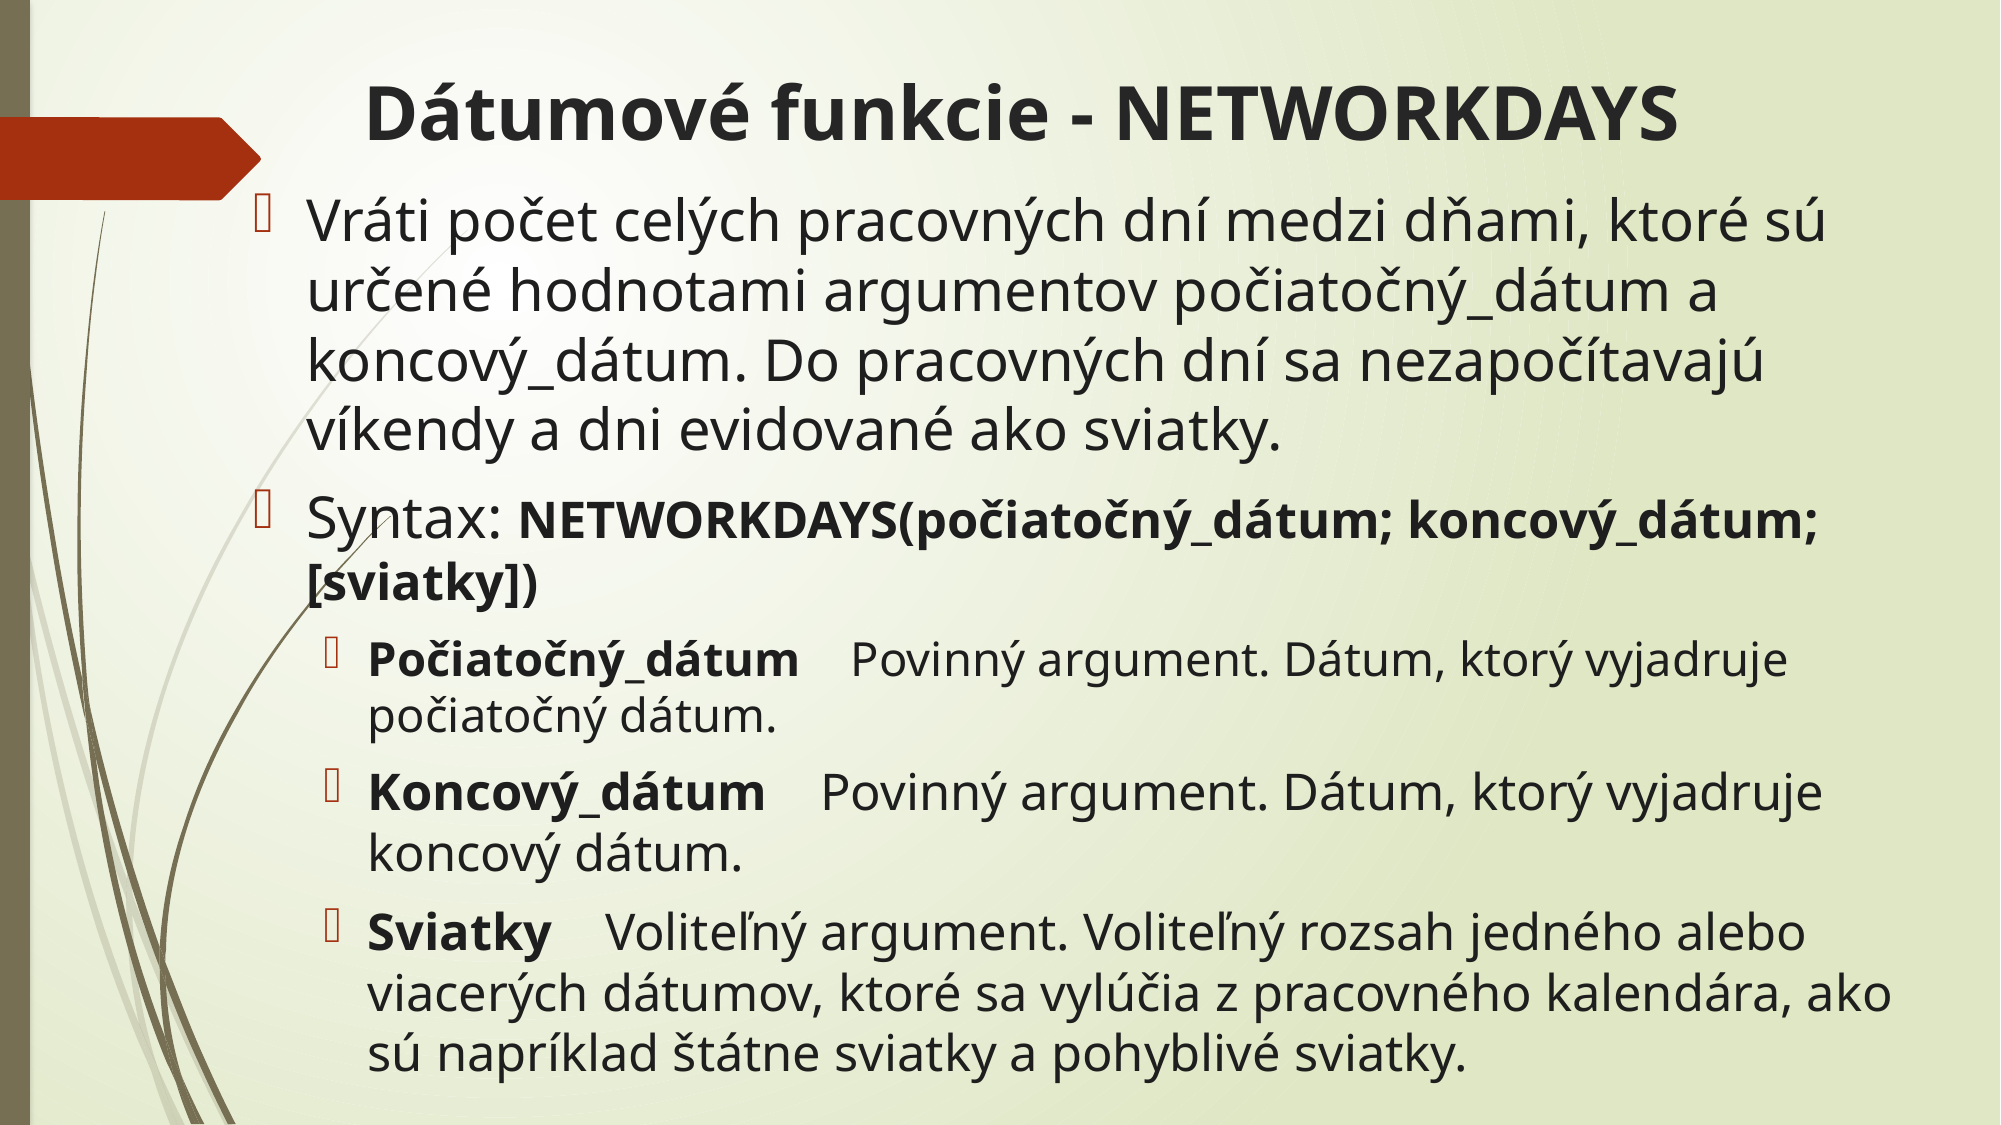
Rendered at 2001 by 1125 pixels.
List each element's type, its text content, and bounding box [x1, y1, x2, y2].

list Vráti počet celých pracovných dní medzi dňami, ktoré sú určené hodnotami argumentov počiatočný_dátum a koncový_dátum. Do pracovných dní sa nezapočítavajú víkendy a dni evidované ako sviatky. Syntax: NETWORKDAYS(počiatočný_dátum; koncový_dátum; [sviatky]) Počiatočný_dátum Povinný argument. Dátum, ktorý vyjadruje počiatočný dátum. Koncový_dátum Povinný argument. Dátum, ktorý vyjadruje koncový dátum. Sviatky Voliteľný argument. Voliteľný rozsah jedného alebo viacerých dátumov, ktoré sa vylúčia z pracovného kalendára, ako sú napríklad štátne sviatky a pohyblivé sviatky. [238, 176, 1958, 1097]
title Dátumové funkcie - NETWORKDAYS [348, 57, 1811, 176]
